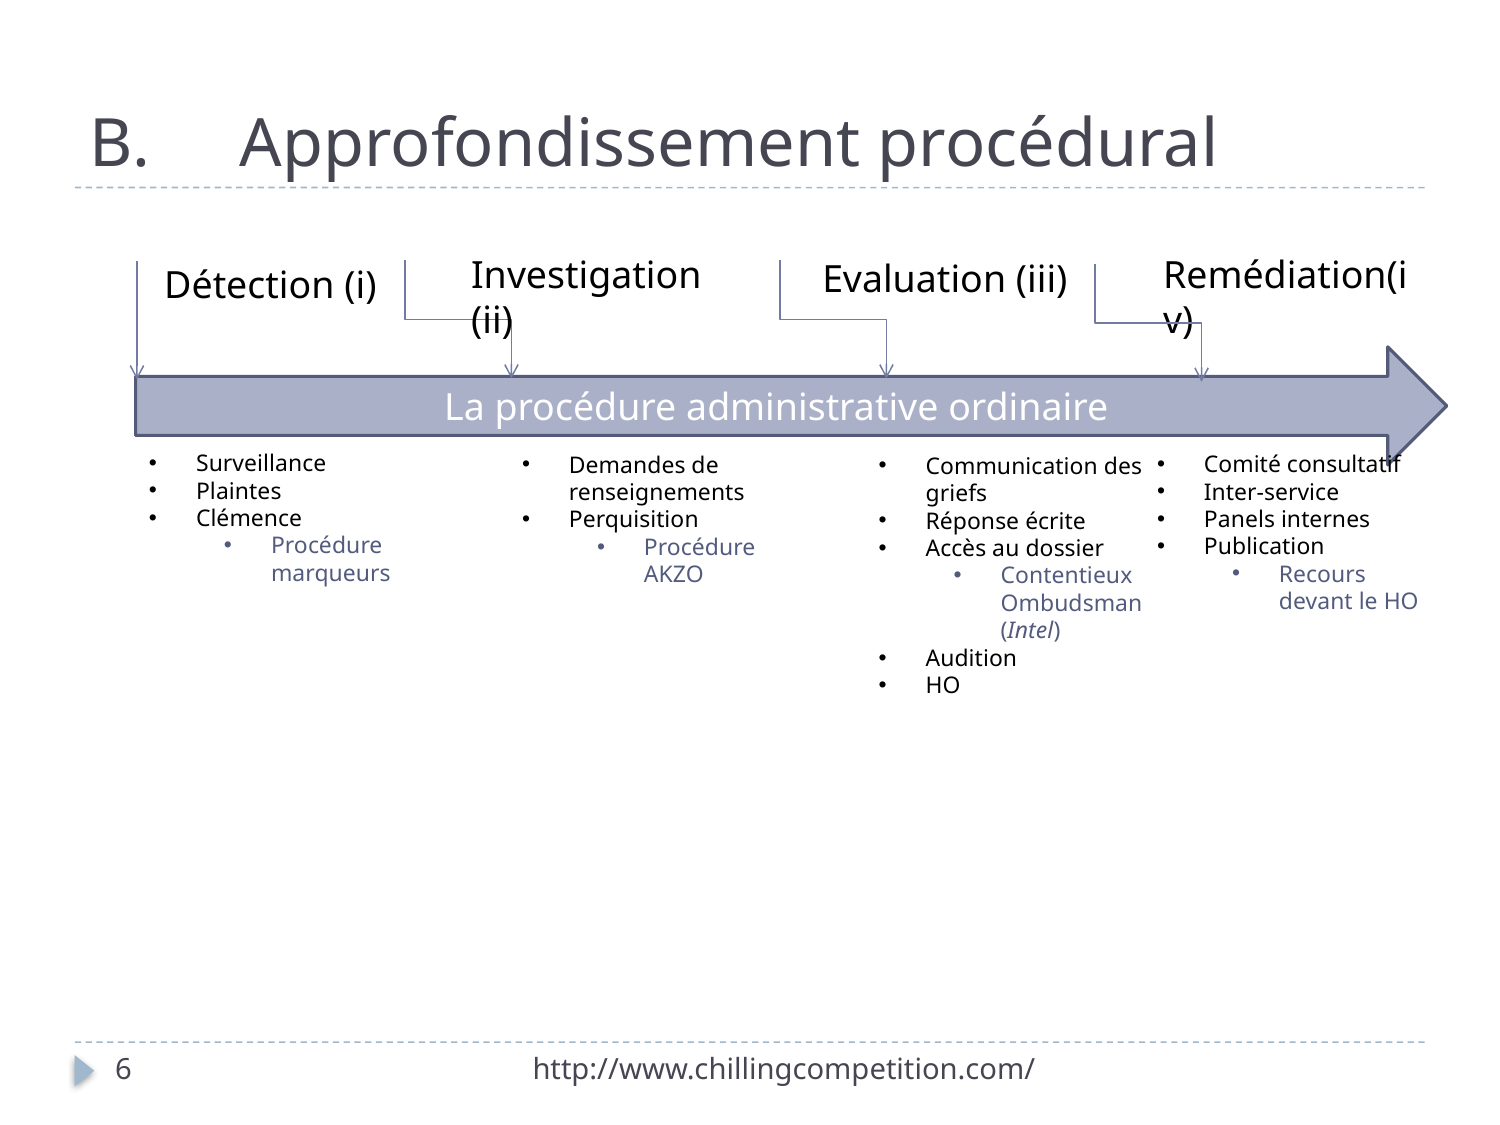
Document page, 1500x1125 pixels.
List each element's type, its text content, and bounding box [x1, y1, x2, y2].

text_box Comité consultatif Inter-service Panels internes Publication Recours devant le HO [1142, 442, 1443, 650]
text_box La procédure administrative ordinaire [134, 349, 1448, 442]
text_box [773, 265, 893, 373]
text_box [1089, 269, 1208, 377]
footer http://www.chillingcompetition.com/ [475, 1042, 1051, 1103]
text_box Demandes de renseignements Perquisition Procédure AKZO [507, 442, 808, 595]
title B. Approfondissement procédural [75, 24, 1425, 188]
text_box Communication des griefs Réponse écrite Accès au dossier Contentieux Ombudsman (Intel) Audition HO [863, 443, 1165, 706]
text_box Evaluation (iii) [807, 247, 1103, 307]
slide_number 6 [100, 1042, 426, 1103]
text_box Détection (i) [149, 253, 450, 314]
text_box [398, 265, 518, 373]
text_box Remédiation(iv) [1148, 243, 1425, 349]
list [75, 200, 1425, 1010]
text_box Surveillance Plaintes Clémence Procédure marqueurs [134, 441, 448, 621]
text_box Investigation (ii) [456, 243, 768, 349]
